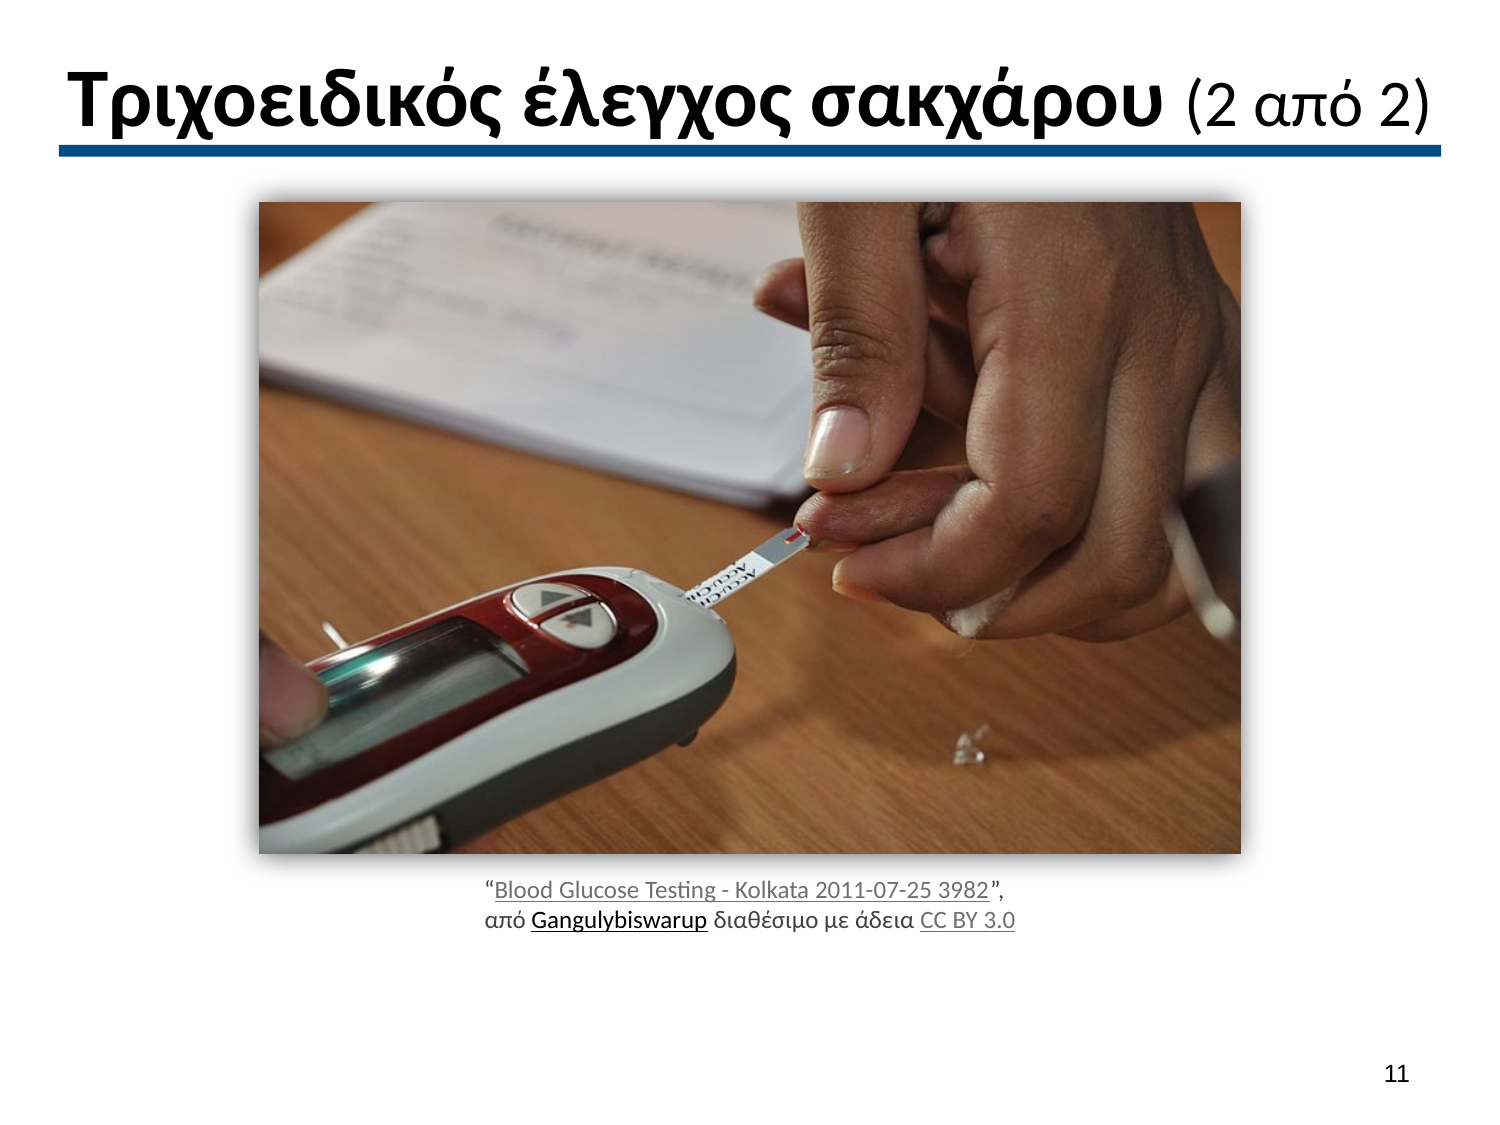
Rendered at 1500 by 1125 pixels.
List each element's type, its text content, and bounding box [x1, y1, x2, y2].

text_box “Blood Glucose Testing - Kolkata 2011-07-25 3982”, από Gangulybiswarup διαθέσιμο με άδεια CC BY 3.0 [431, 866, 1069, 942]
picture [259, 202, 1241, 855]
slide_number 10 [1074, 1042, 1425, 1103]
title Τριχοειδικός έλεγχος σακχάρου (2 από 2) [0, 19, 1500, 169]
text_box [57, 143, 1443, 159]
